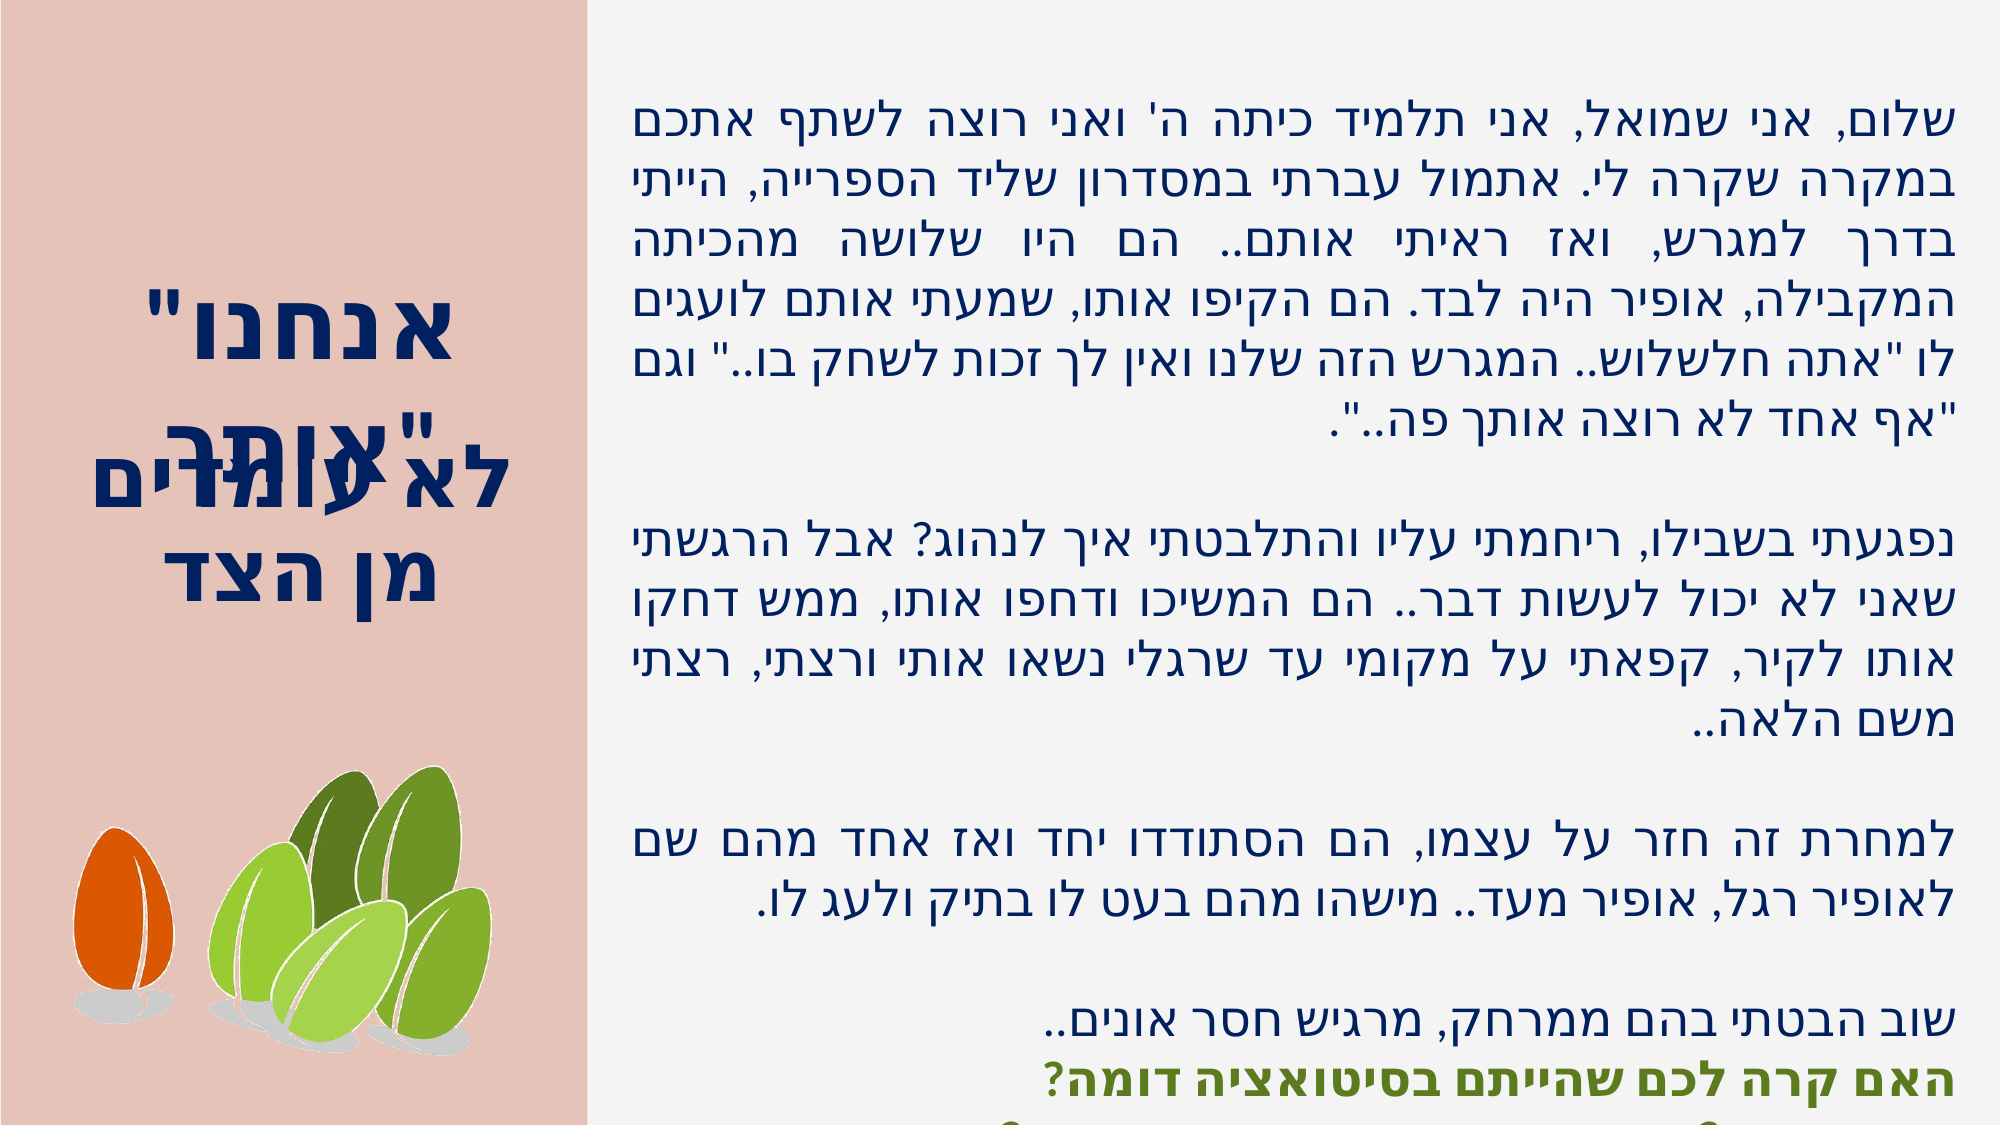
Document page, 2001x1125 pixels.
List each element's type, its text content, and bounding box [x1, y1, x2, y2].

text_box "אנחנו איתך" [12, 250, 593, 511]
picture [27, 762, 535, 1065]
title לא עומדים מן הצד [70, 511, 535, 635]
text_box שלום, אני שמואל, אני תלמיד כיתה ה' ואני רוצה לשתף אתכם במקרה שקרה לי. אתמול עברתי במסדרון שליד הספרייה, הייתי בדרך למגרש, ואז ראיתי אותם.. הם היו שלושה מהכיתה המקבילה, אופיר היה לבד. הם הקיפו אותו, שמעתי אותם לועגים לו "אתה חלשלוש.. המגרש הזה שלנו ואין לך זכות לשחק בו.." וגם "אף אחד לא רוצה אותך פה..". נפגעתי בשבילו, ריחמתי עליו והתלבטתי איך לנהוג? אבל הרגשתי שאני לא יכול לעשות דבר.. הם המשיכו ודחפו אותו, ממש דחקו אותו לקיר, קפאתי על מקומי עד שרגלי נשאו אותי ורצתי, רצתי משם הלאה.. למחרת זה חזר על עצמו, הם הסתודדו יחד ואז אחד מהם שם לאופיר רגל, אופיר מעד.. מישהו מהם בעט לו בתיק ולעג לו. שוב הבטתי בהם ממרחק, מרגיש חסר אונים.. האם קרה לכם שהייתם בסיטואציה דומה? מה עשיתם? מה אתם הייתם עושים במקומי? [615, 79, 1973, 1125]
